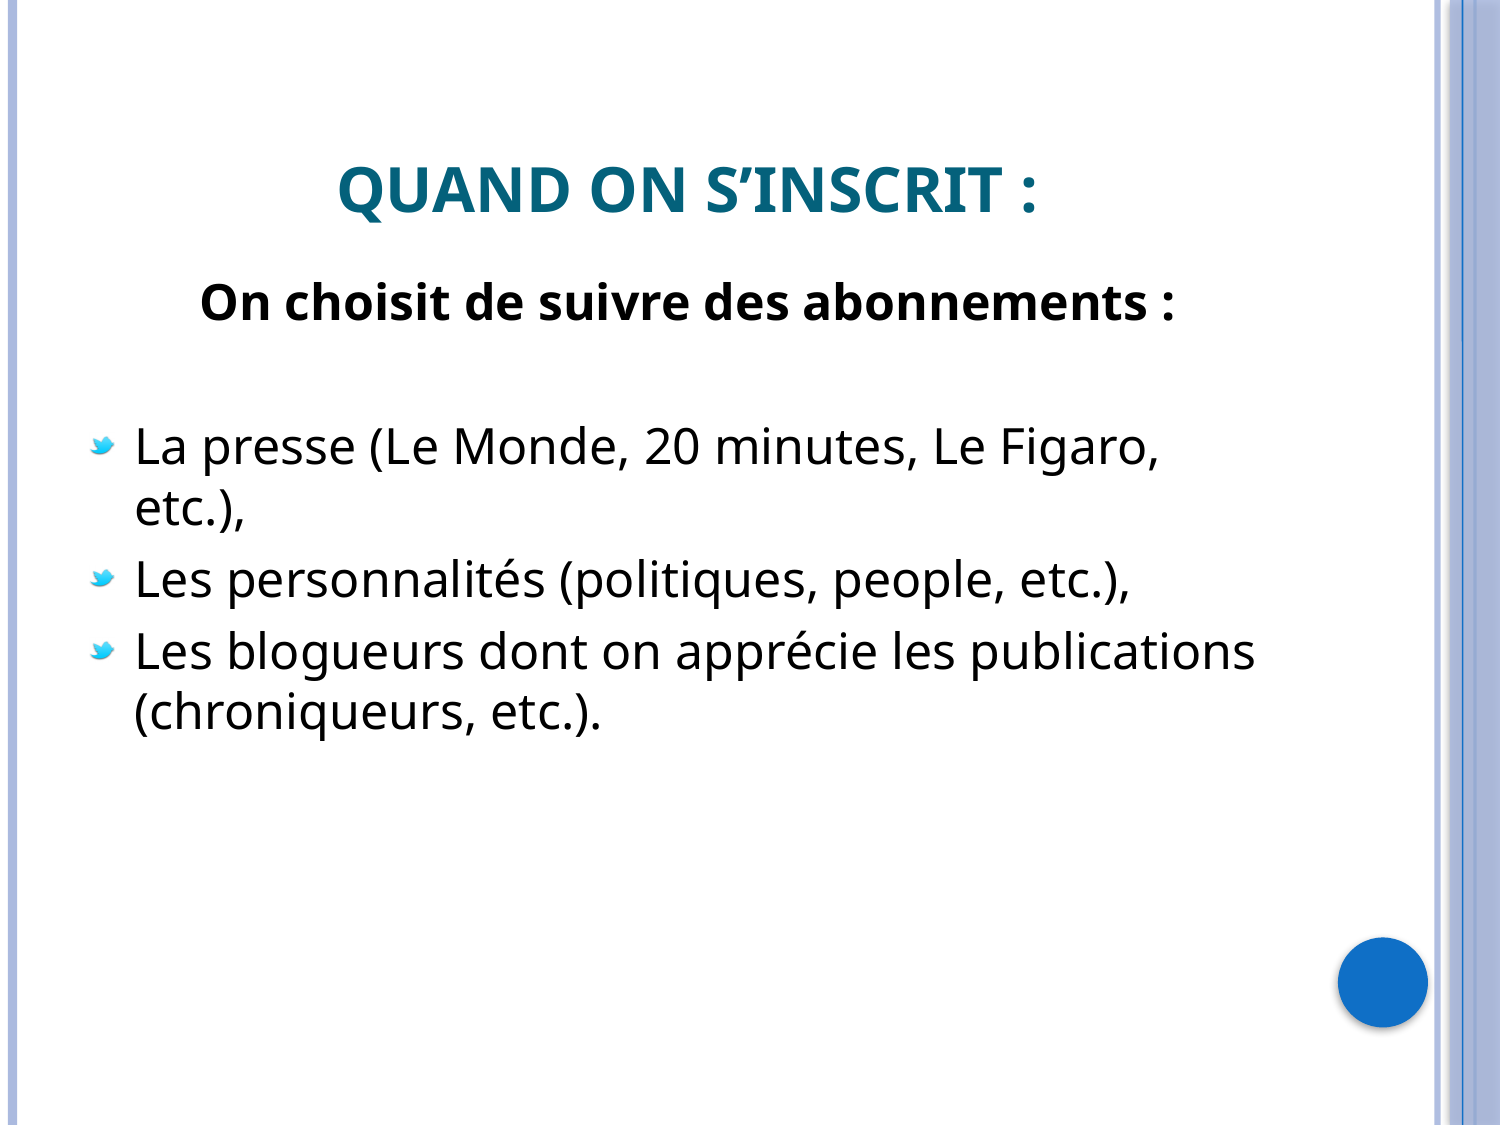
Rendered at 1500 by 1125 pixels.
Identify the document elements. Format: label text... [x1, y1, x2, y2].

list On choisit de suivre des abonnements : La presse (Le Monde, 20 minutes, Le Figaro, etc.), Les personnalités (politiques, people, etc.), Les blogueurs dont on apprécie les publications (chroniqueurs, etc.). [75, 262, 1300, 1062]
picture [89, 637, 115, 663]
picture [89, 432, 115, 458]
picture [89, 565, 115, 590]
title Quand on s’inscrit : [75, 45, 1300, 233]
